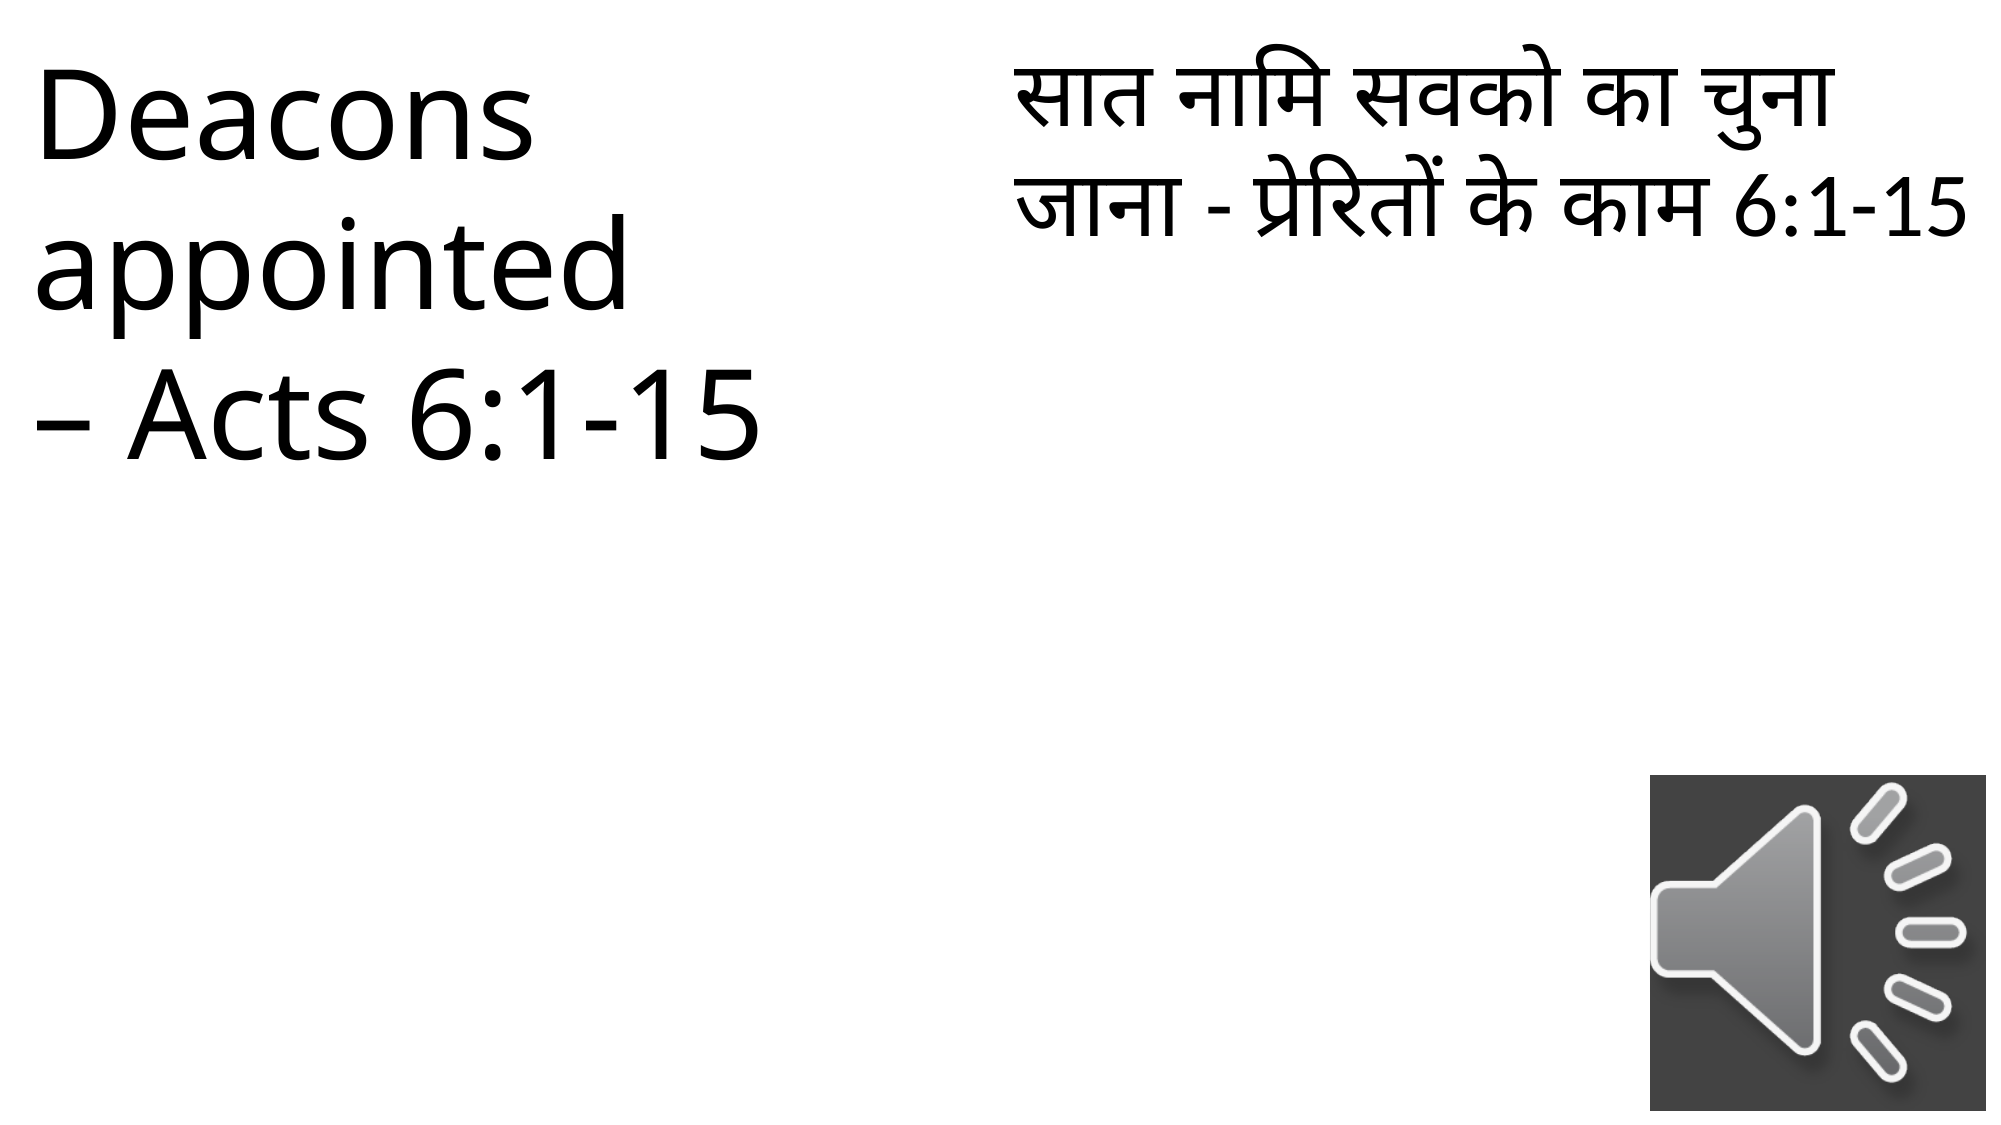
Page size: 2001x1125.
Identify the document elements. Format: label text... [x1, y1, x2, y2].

text_box Deacons appointed – Acts 6:1-15 [18, 27, 973, 1104]
text_box सात नामि सवको का चुना जाना - प्रेरितों के काम 6:1-15 [999, 27, 2000, 1104]
picture [1648, 773, 1987, 1112]
